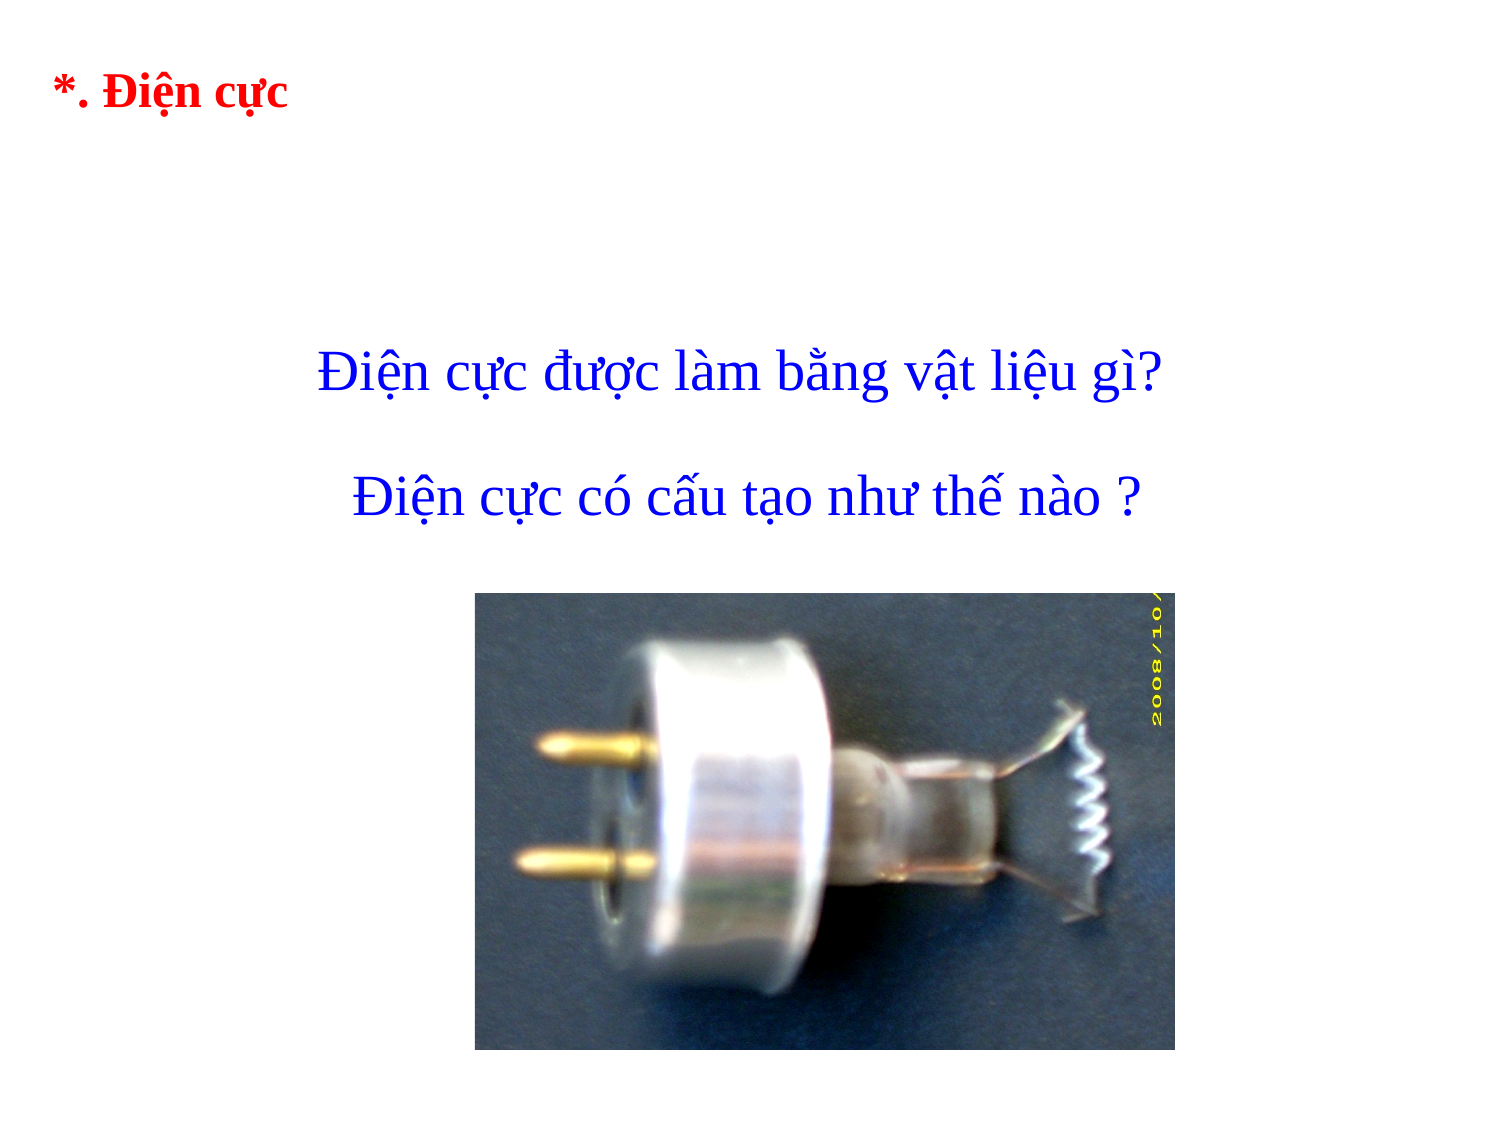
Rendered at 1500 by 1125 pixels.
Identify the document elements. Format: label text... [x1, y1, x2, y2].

text_box Điện cực được làm bằng vật liệu gì? [303, 324, 1222, 410]
picture [474, 593, 1176, 1051]
text_box *. Điện cực [37, 49, 538, 125]
text_box Điện cực có cấu tạo như thế nào ? [337, 450, 1188, 535]
